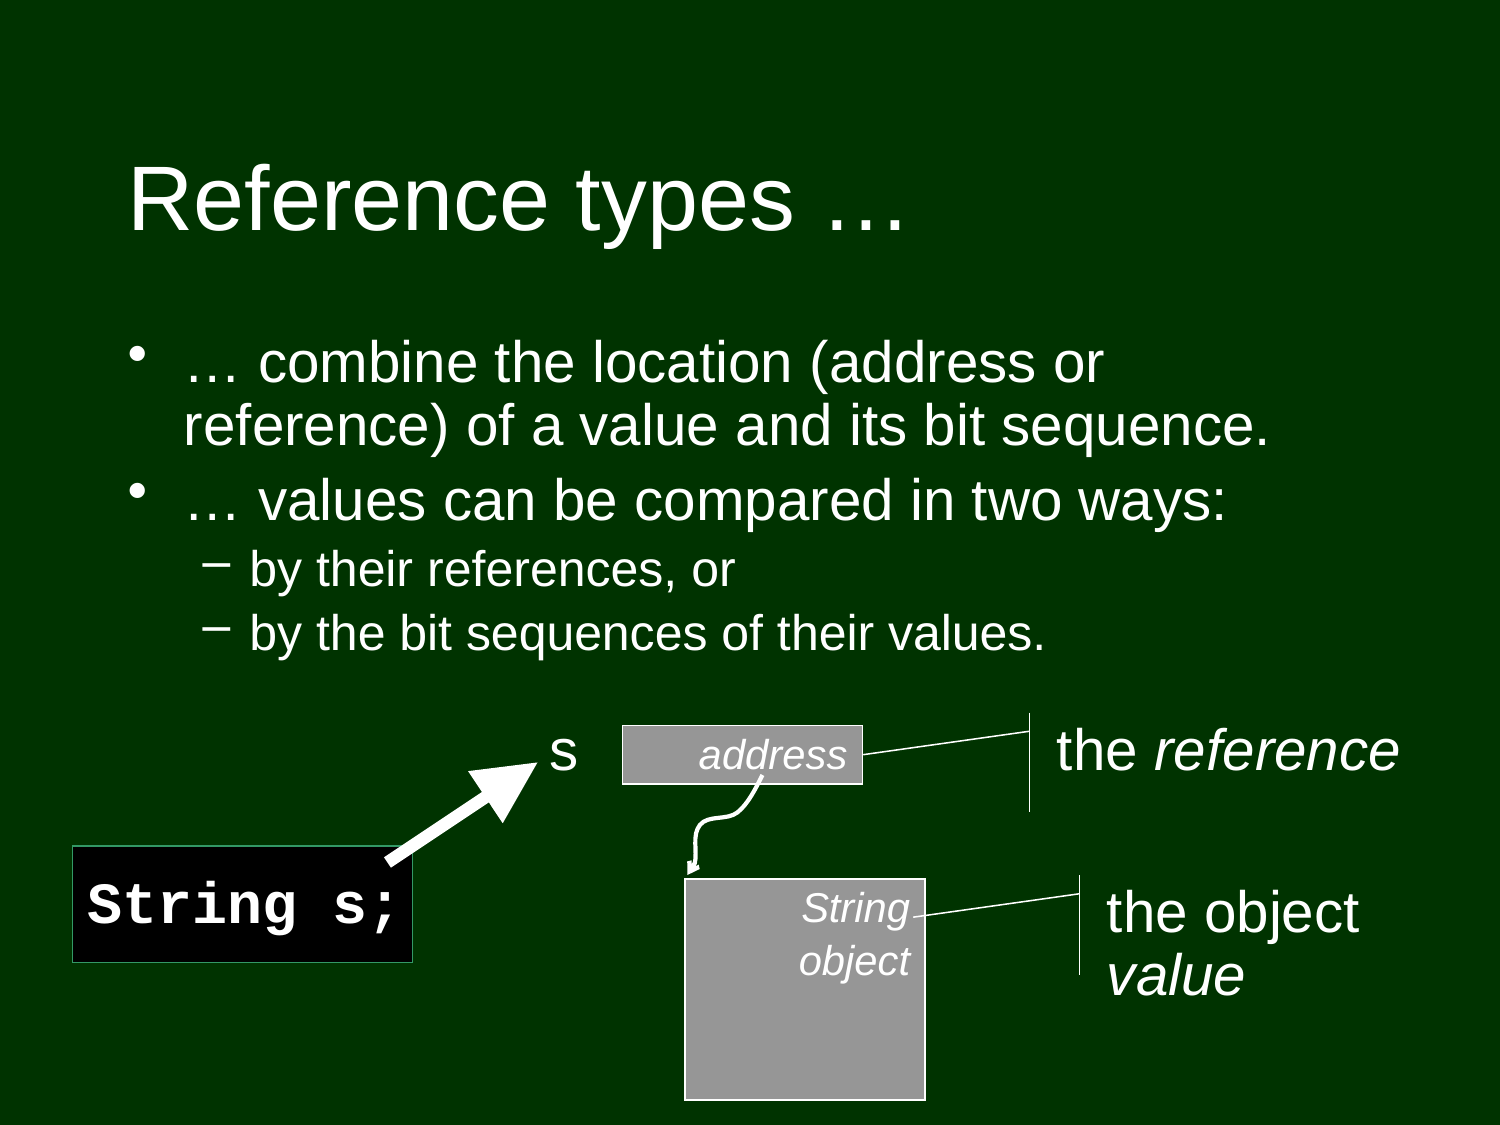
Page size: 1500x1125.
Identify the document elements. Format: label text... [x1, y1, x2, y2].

text_box [687, 774, 763, 875]
title Reference types … [112, 99, 1388, 288]
text_box String object [684, 878, 925, 1100]
text_box s [535, 713, 595, 791]
list … combine the location (address or reference) of a value and its bit sequence. … values can be compared in two ways: by their references, or by the bit sequences of their values. [112, 324, 1388, 978]
text_box [387, 762, 538, 863]
text_box address [622, 725, 863, 785]
text_box the reference [1042, 713, 1425, 812]
text_box String s; [72, 846, 413, 963]
text_box the object value [1092, 875, 1425, 975]
